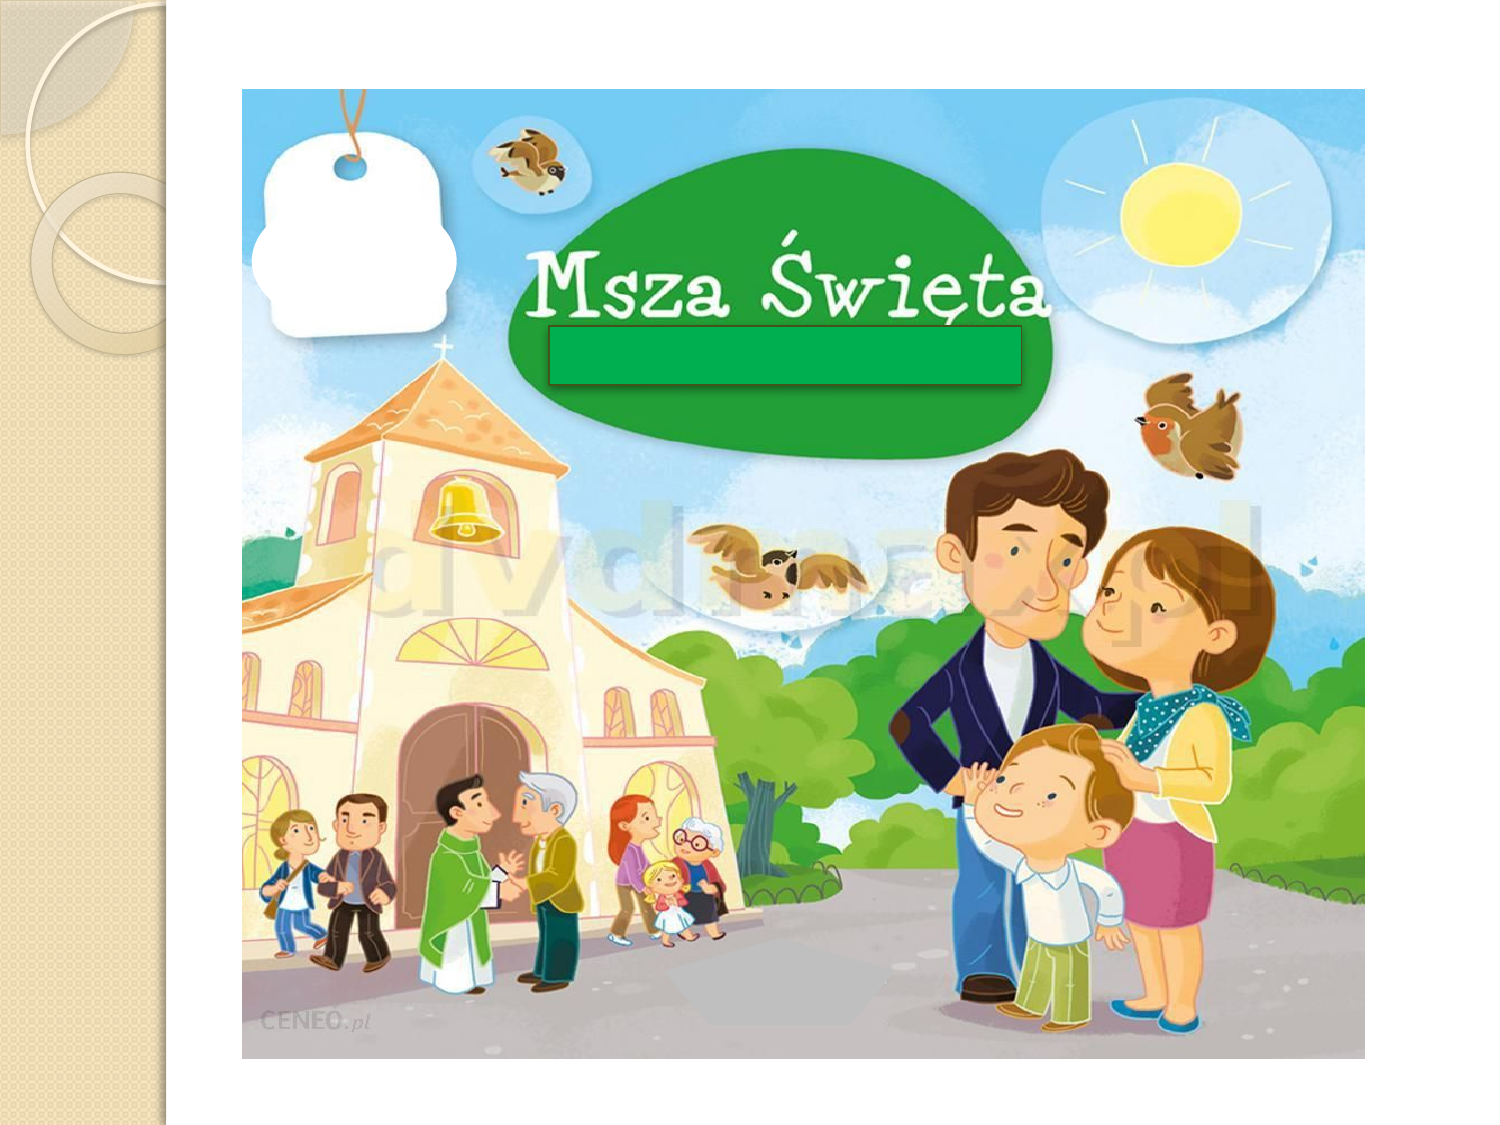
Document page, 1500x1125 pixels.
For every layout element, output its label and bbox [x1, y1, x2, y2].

picture [241, 89, 1365, 1059]
